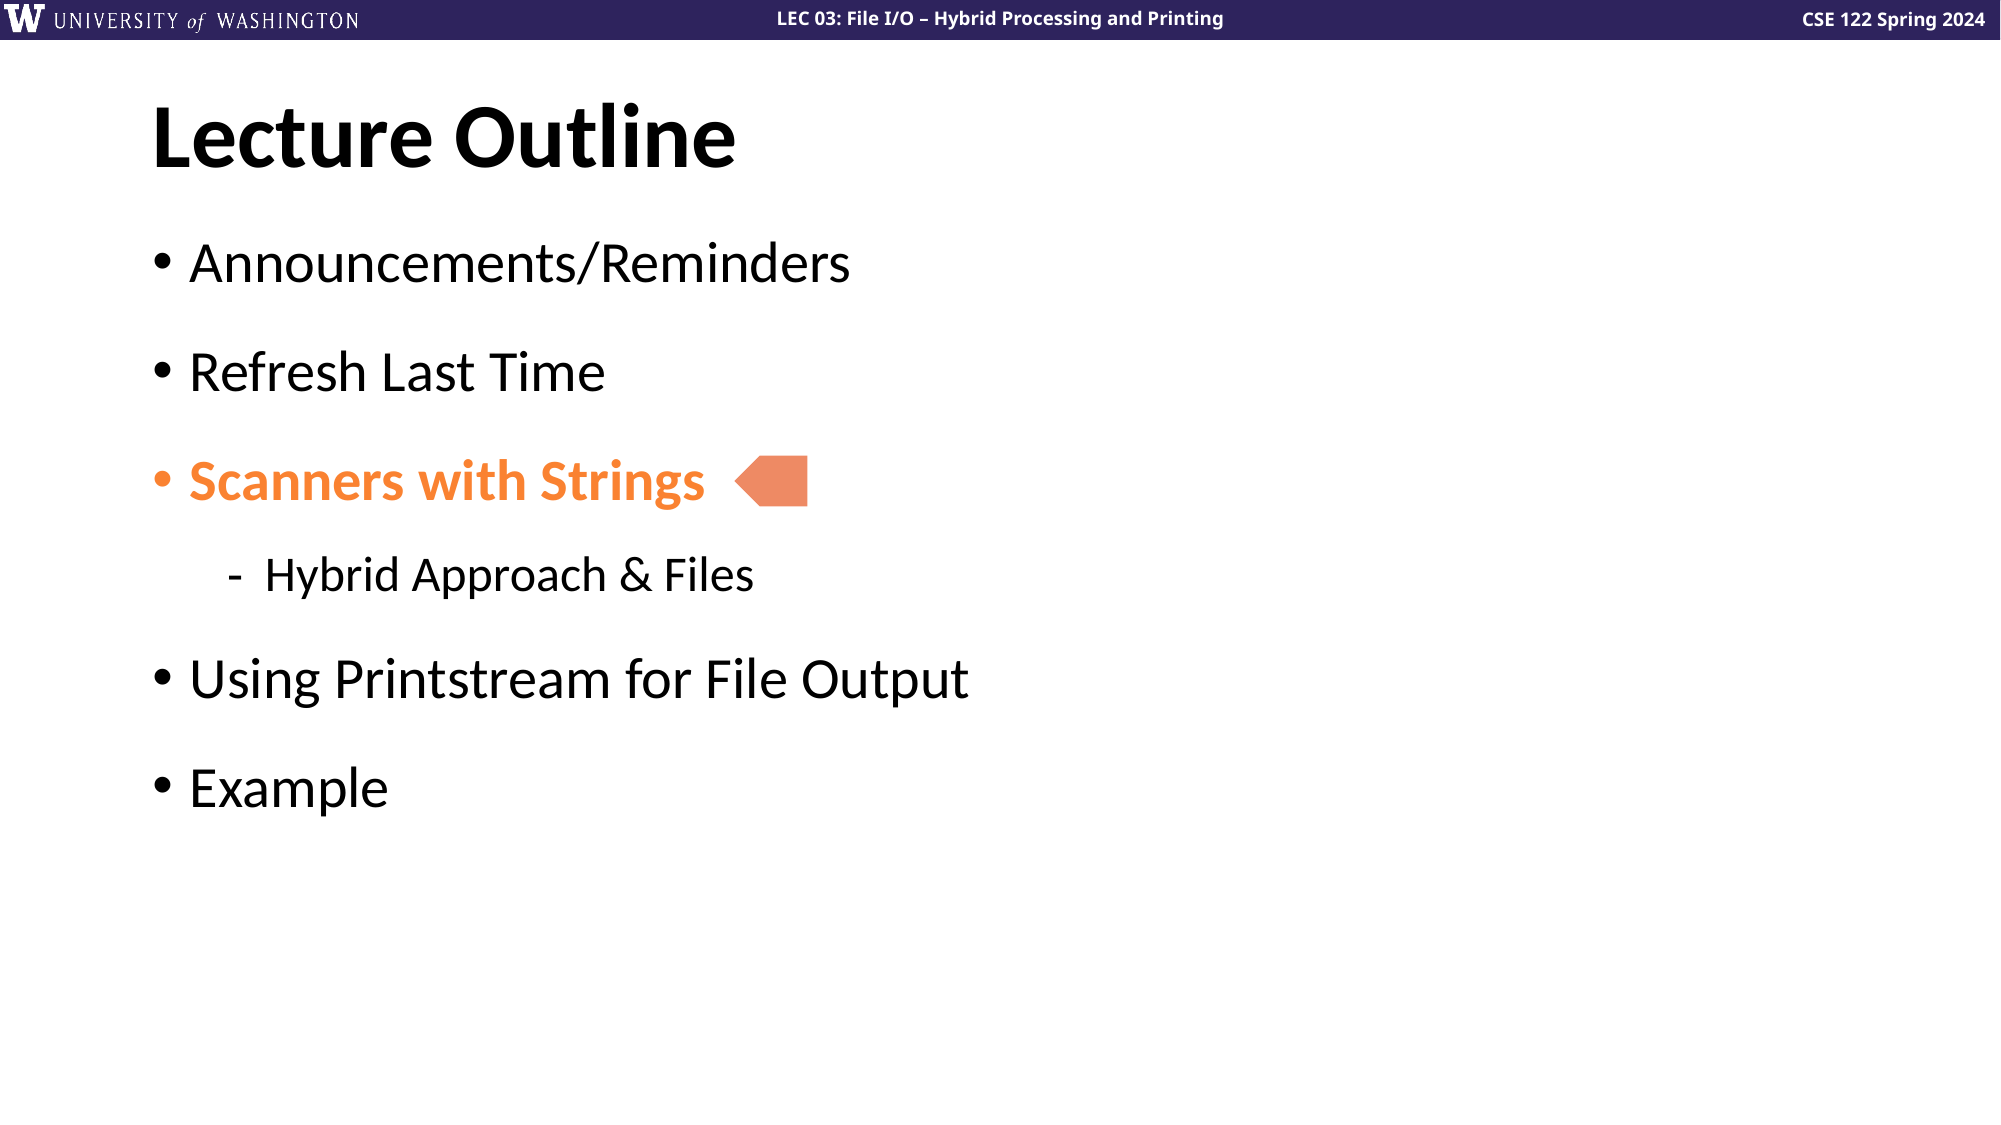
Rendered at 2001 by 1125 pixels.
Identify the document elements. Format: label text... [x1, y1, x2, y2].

picture [4, 4, 358, 33]
title Lecture Outline [137, 74, 1863, 200]
list Announcements/Reminders Refresh Last Time Scanners with Strings Hybrid Approach & Files Using Printstream for File Output Example [137, 224, 1863, 1014]
text_box [732, 454, 809, 508]
